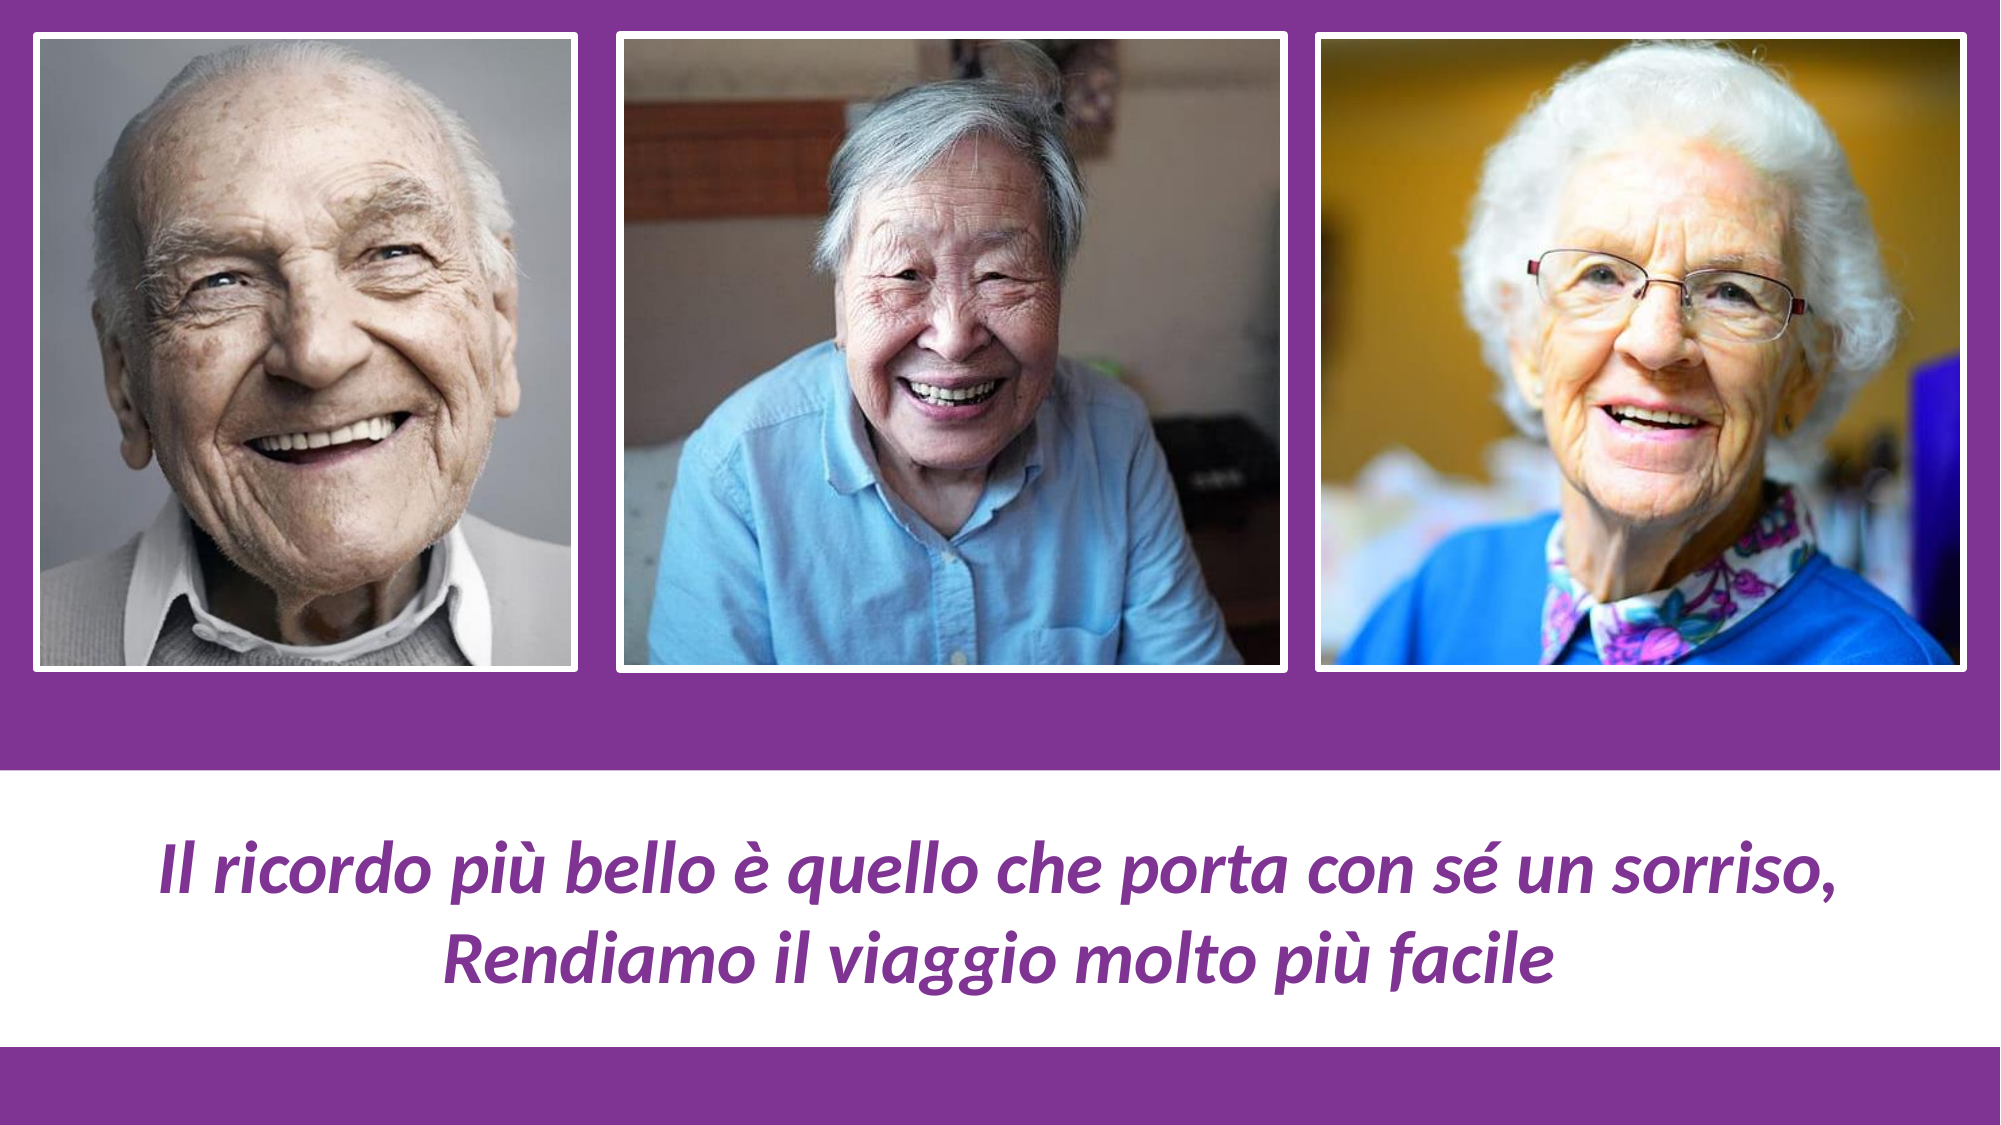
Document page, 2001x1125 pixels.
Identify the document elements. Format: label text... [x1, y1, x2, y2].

picture [623, 38, 1281, 666]
text_box Il ricordo più bello è quello che porta con sé un sorriso, Rendiamo il viaggio molto più facile [0, 770, 2000, 1047]
picture [39, 38, 572, 666]
text_box [0, 1047, 2000, 1125]
picture [1320, 38, 1961, 666]
text_box [0, 0, 2000, 770]
